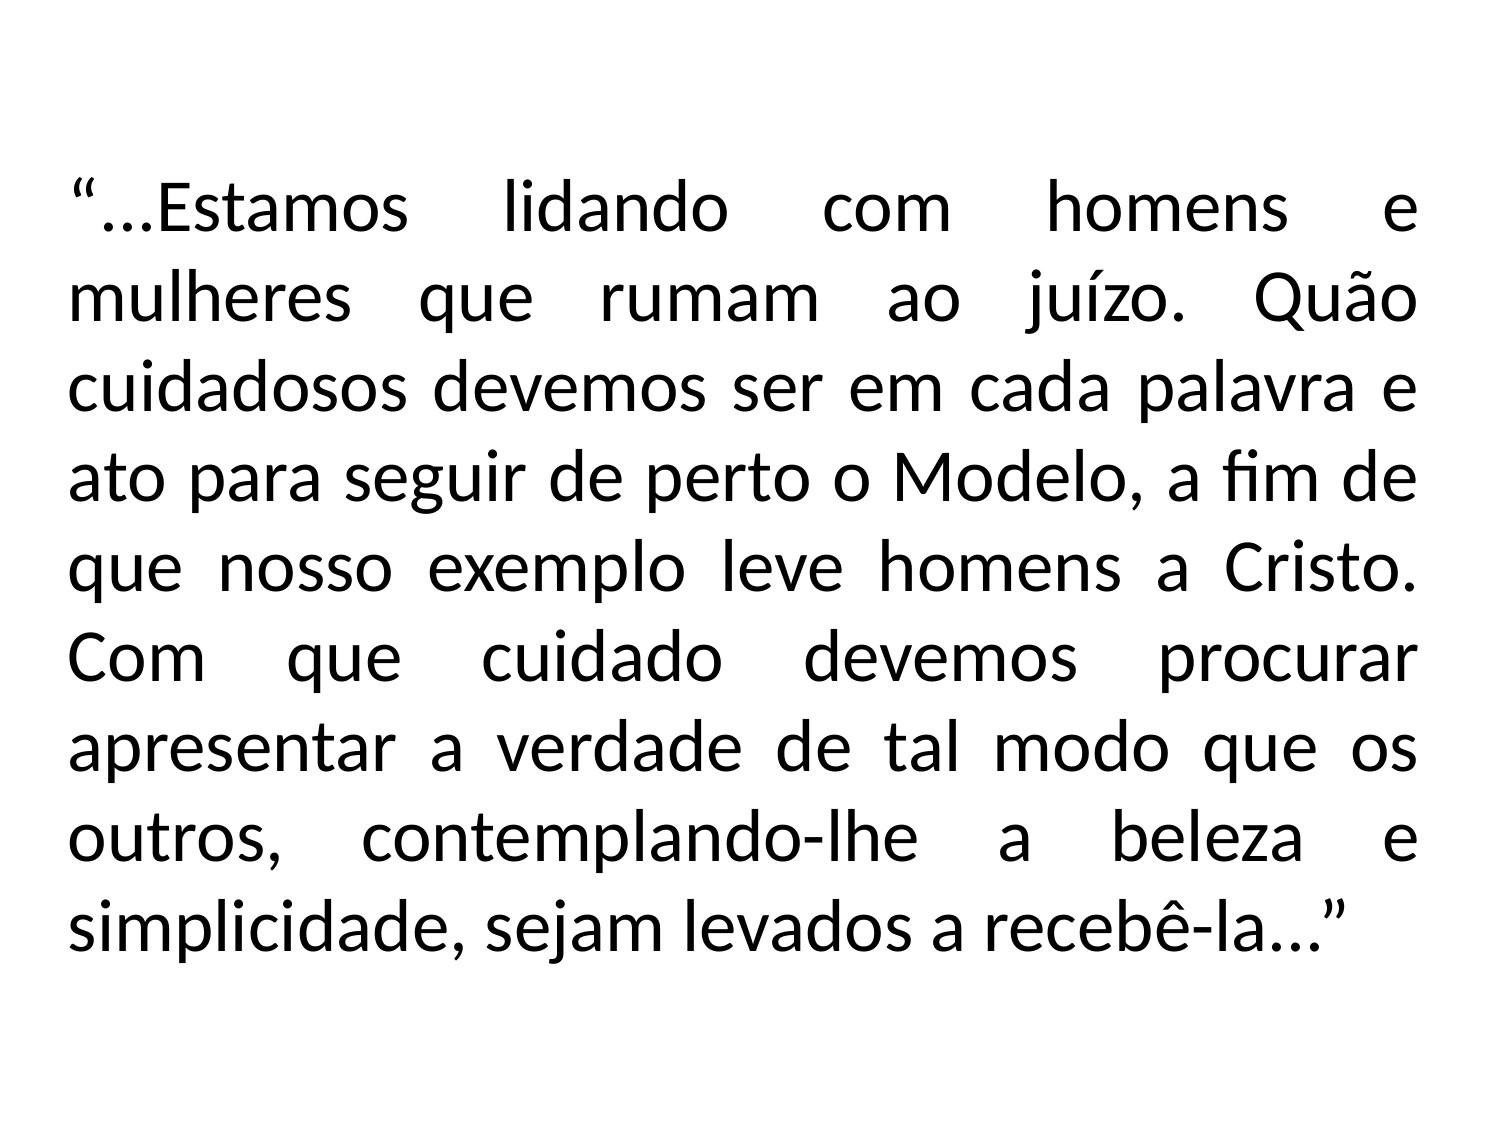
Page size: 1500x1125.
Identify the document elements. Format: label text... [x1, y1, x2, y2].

text_box “...Estamos lidando com homens e mulheres que rumam ao juízo. Quão cuidadosos devemos ser em cada palavra e ato para seguir de perto o Modelo, a fim de que nosso exemplo leve homens a Cristo. Com que cuidado devemos procurar apresentar a verdade de tal modo que os outros, contemplando-lhe a beleza e simplicidade, sejam levados a recebê-la...” [53, 148, 1436, 974]
